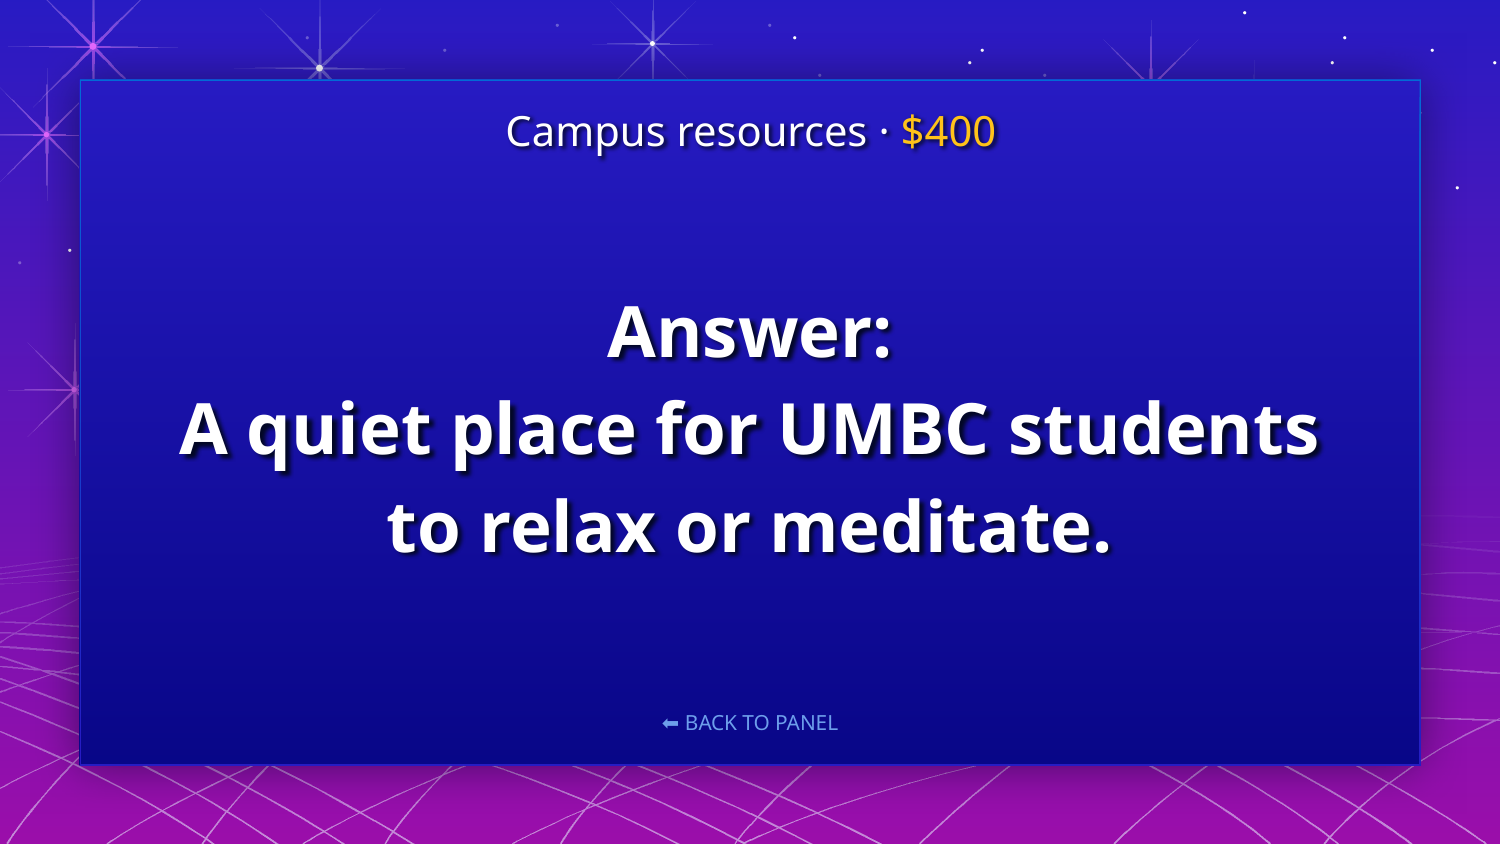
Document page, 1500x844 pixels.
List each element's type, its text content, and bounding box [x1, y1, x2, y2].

title Answer: A quiet place for UMBC students to relax or meditate. [169, 158, 1331, 682]
subtitle Campus resources · $400 [170, 105, 1332, 178]
